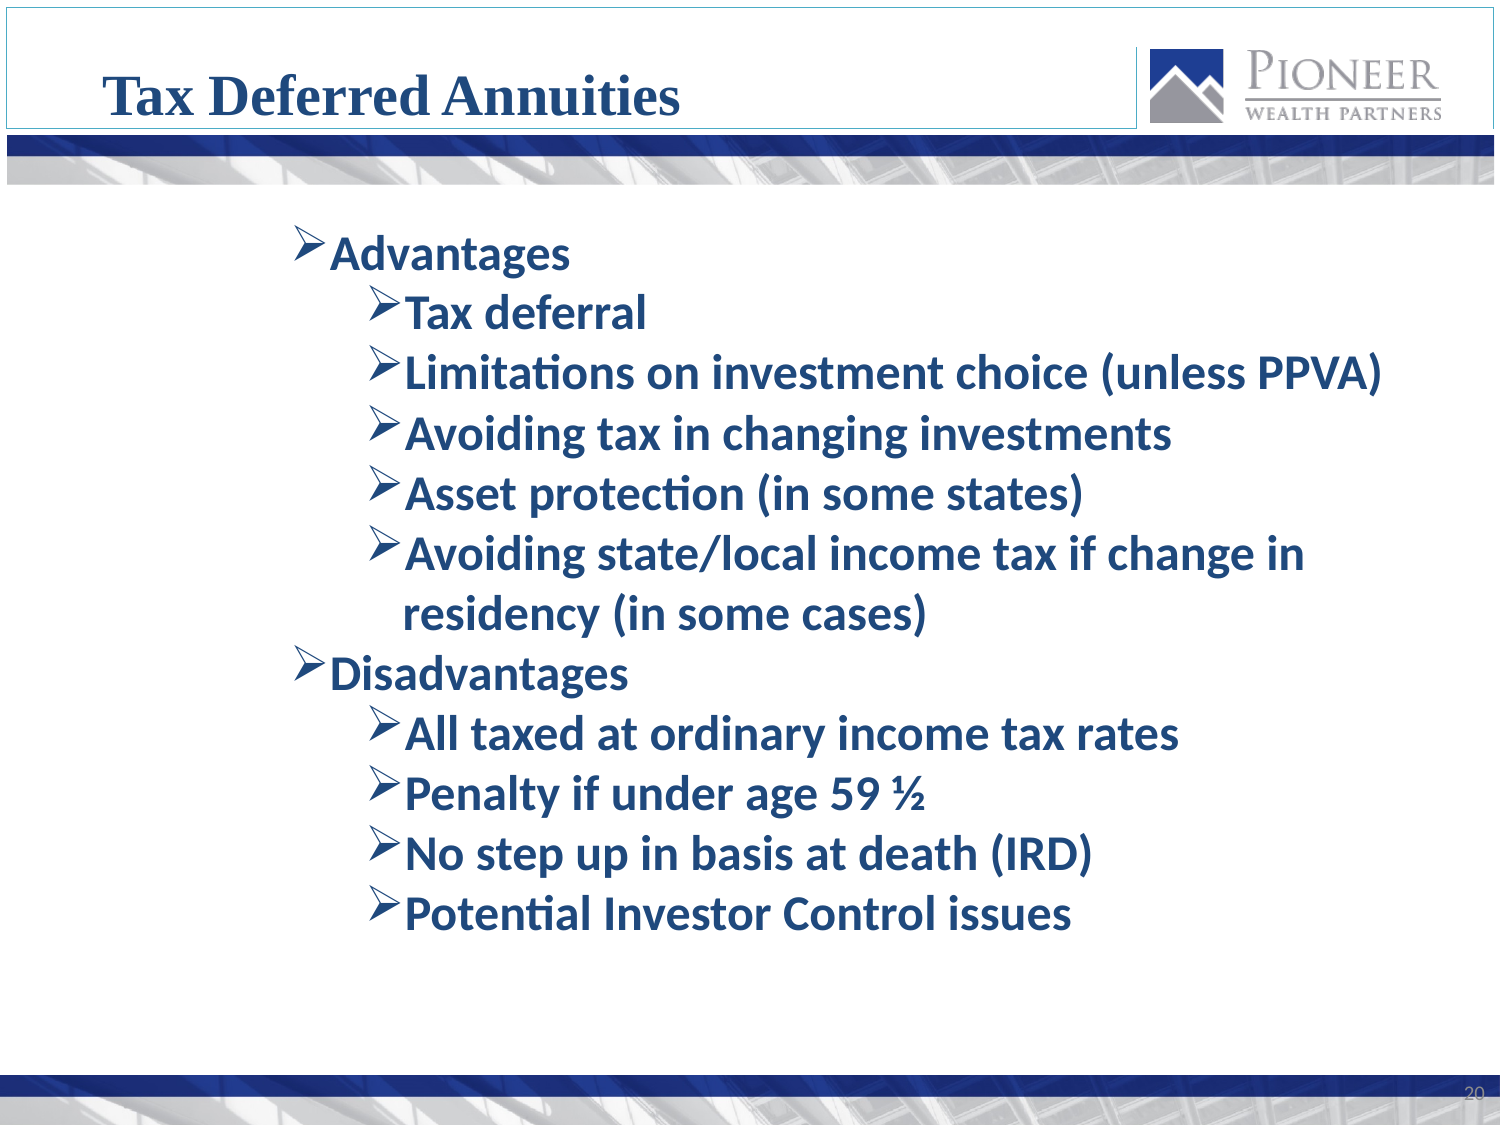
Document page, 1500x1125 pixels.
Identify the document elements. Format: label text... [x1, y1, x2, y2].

picture [0, 1075, 1500, 1125]
picture [7, 135, 87, 185]
slide_number 20 [1325, 1062, 1500, 1123]
picture [900, 48, 1495, 185]
list Advantages Tax deferral Limitations on investment choice (unless PPVA) Avoiding tax in changing investments Asset protection (in some states) Avoiding state/local income tax if change in residency (in some cases) Disadvantages All taxed at ordinary income tax rates Penalty if under age 59 ½ No step up in basis at death (IRD) Potential Investor Control issues [124, 212, 1500, 1006]
text_box Tax Deferred Annuities [87, 50, 900, 220]
